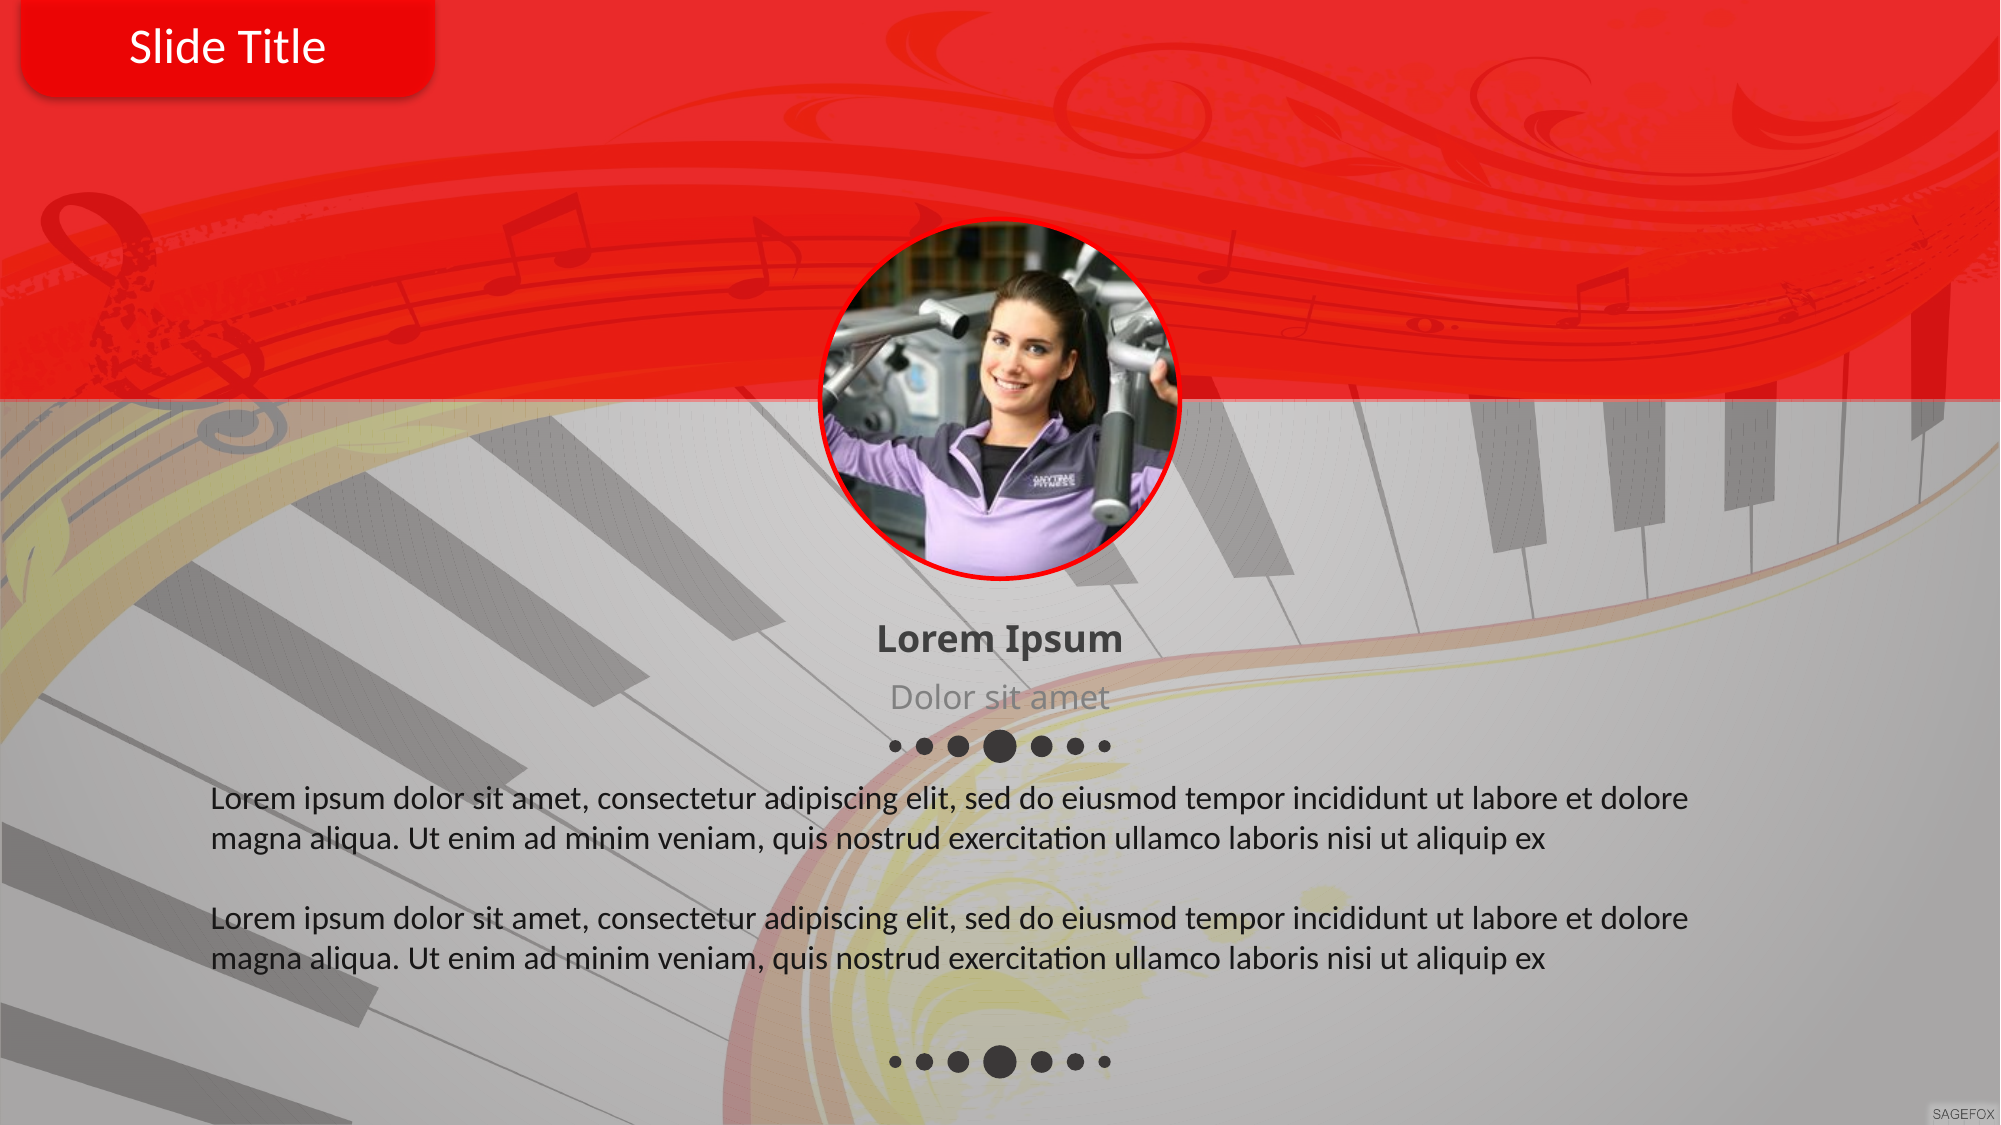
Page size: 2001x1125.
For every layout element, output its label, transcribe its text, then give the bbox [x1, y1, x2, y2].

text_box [889, 729, 1111, 763]
text_box [0, 399, 2000, 1125]
picture [820, 218, 1180, 579]
text_box Lorem ipsum dolor sit amet, consectetur adipiscing elit, sed do eiusmod tempor incididunt ut labore et dolore magna aliqua. Ut enim ad minim veniam, quis nostrud exercitation ullamco laboris nisi ut aliquip ex Lorem ipsum dolor sit amet, consectetur adipiscing elit, sed do eiusmod tempor incididunt ut labore et dolore magna aliqua. Ut enim ad minim veniam, quis nostrud exercitation ullamco laboris nisi ut aliquip ex [195, 769, 1805, 984]
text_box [20, 0, 436, 98]
text_box Dolor sit amet [820, 657, 1180, 736]
text_box Lorem Ipsum [820, 597, 1180, 657]
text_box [889, 1045, 1111, 1079]
